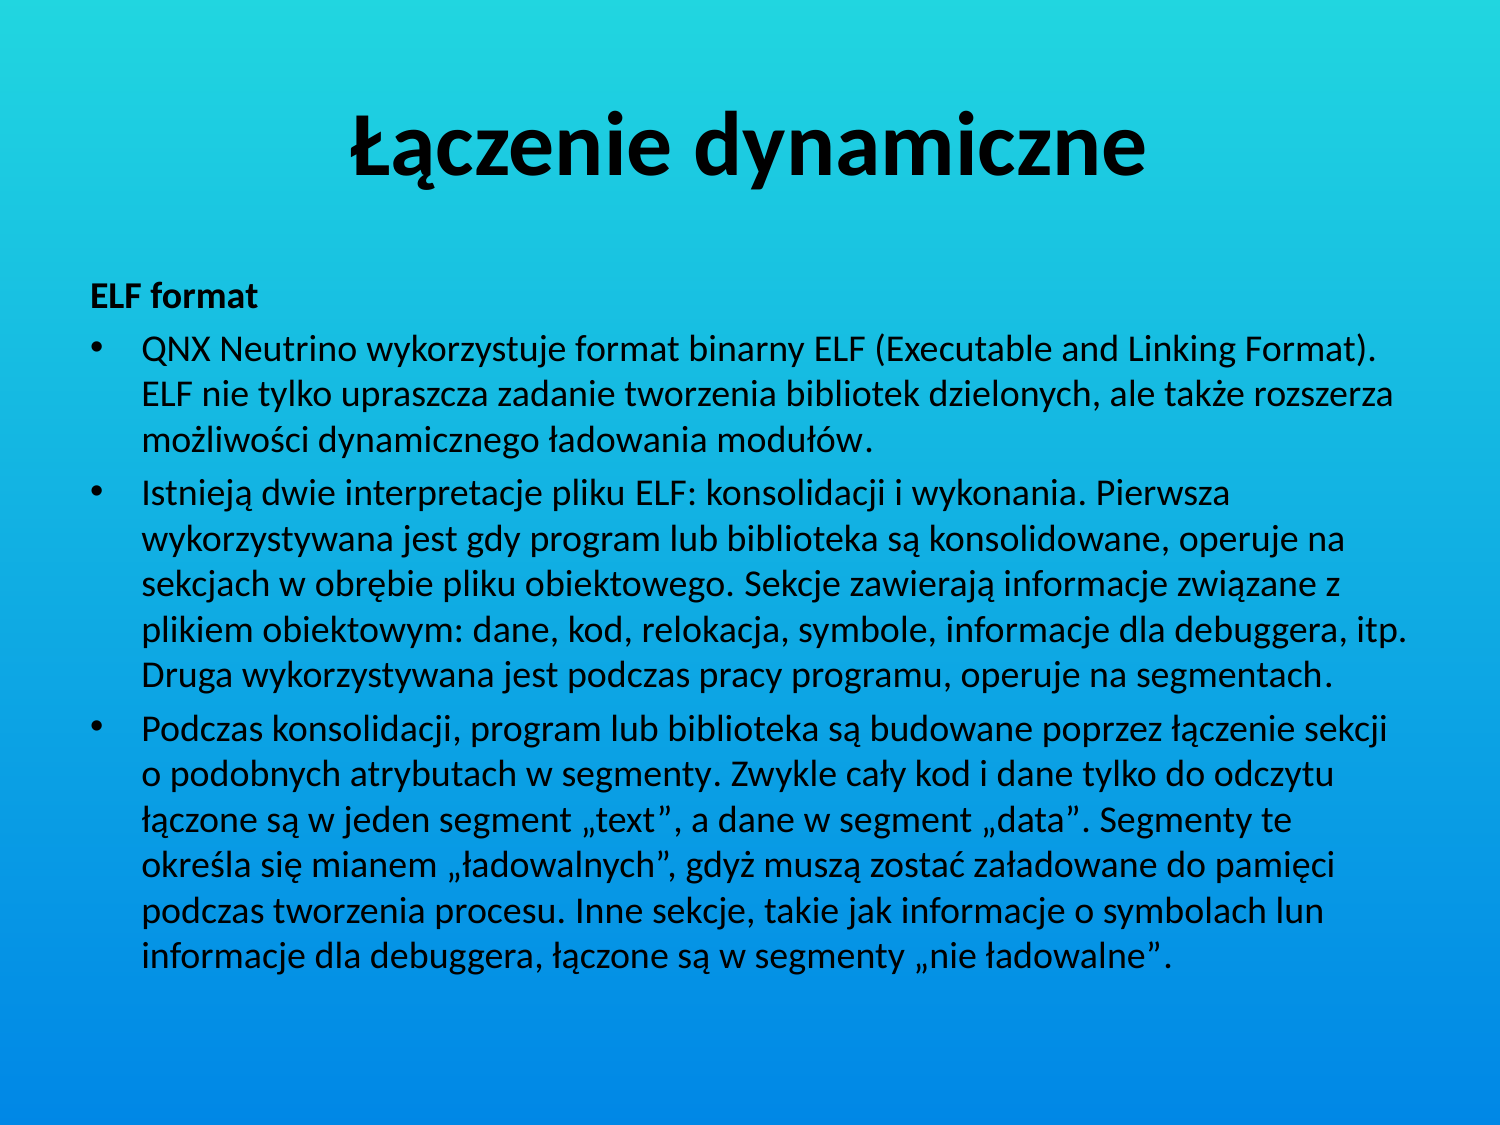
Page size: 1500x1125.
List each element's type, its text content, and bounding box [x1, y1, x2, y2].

title Łączenie dynamiczne [75, 45, 1425, 233]
list ELF format QNX Neutrino wykorzystuje format binarny ELF (Executable and Linking Format). ELF nie tylko upraszcza zadanie tworzenia bibliotek dzielonych, ale także rozszerza możliwości dynamicznego ładowania modułów. Istnieją dwie interpretacje pliku ELF: konsolidacji i wykonania. Pierwsza wykorzystywana jest gdy program lub biblioteka są konsolidowane, operuje na sekcjach w obrębie pliku obiektowego. Sekcje zawierają informacje związane z plikiem obiektowym: dane, kod, relokacja, symbole, informacje dla debuggera, itp. Druga wykorzystywana jest podczas pracy programu, operuje na segmentach. Podczas konsolidacji, program lub biblioteka są budowane poprzez łączenie sekcji o podobnych atrybutach w segmenty. Zwykle cały kod i dane tylko do odczytu łączone są w jeden segment „text”, a dane w segment „data”. Segmenty te określa się mianem „ładowalnych”, gdyż muszą zostać załadowane do pamięci podczas tworzenia procesu. Inne sekcje, takie jak informacje o symbolach lun informacje dla debuggera, łączone są w segmenty „nie ładowalne”. [75, 262, 1425, 1005]
